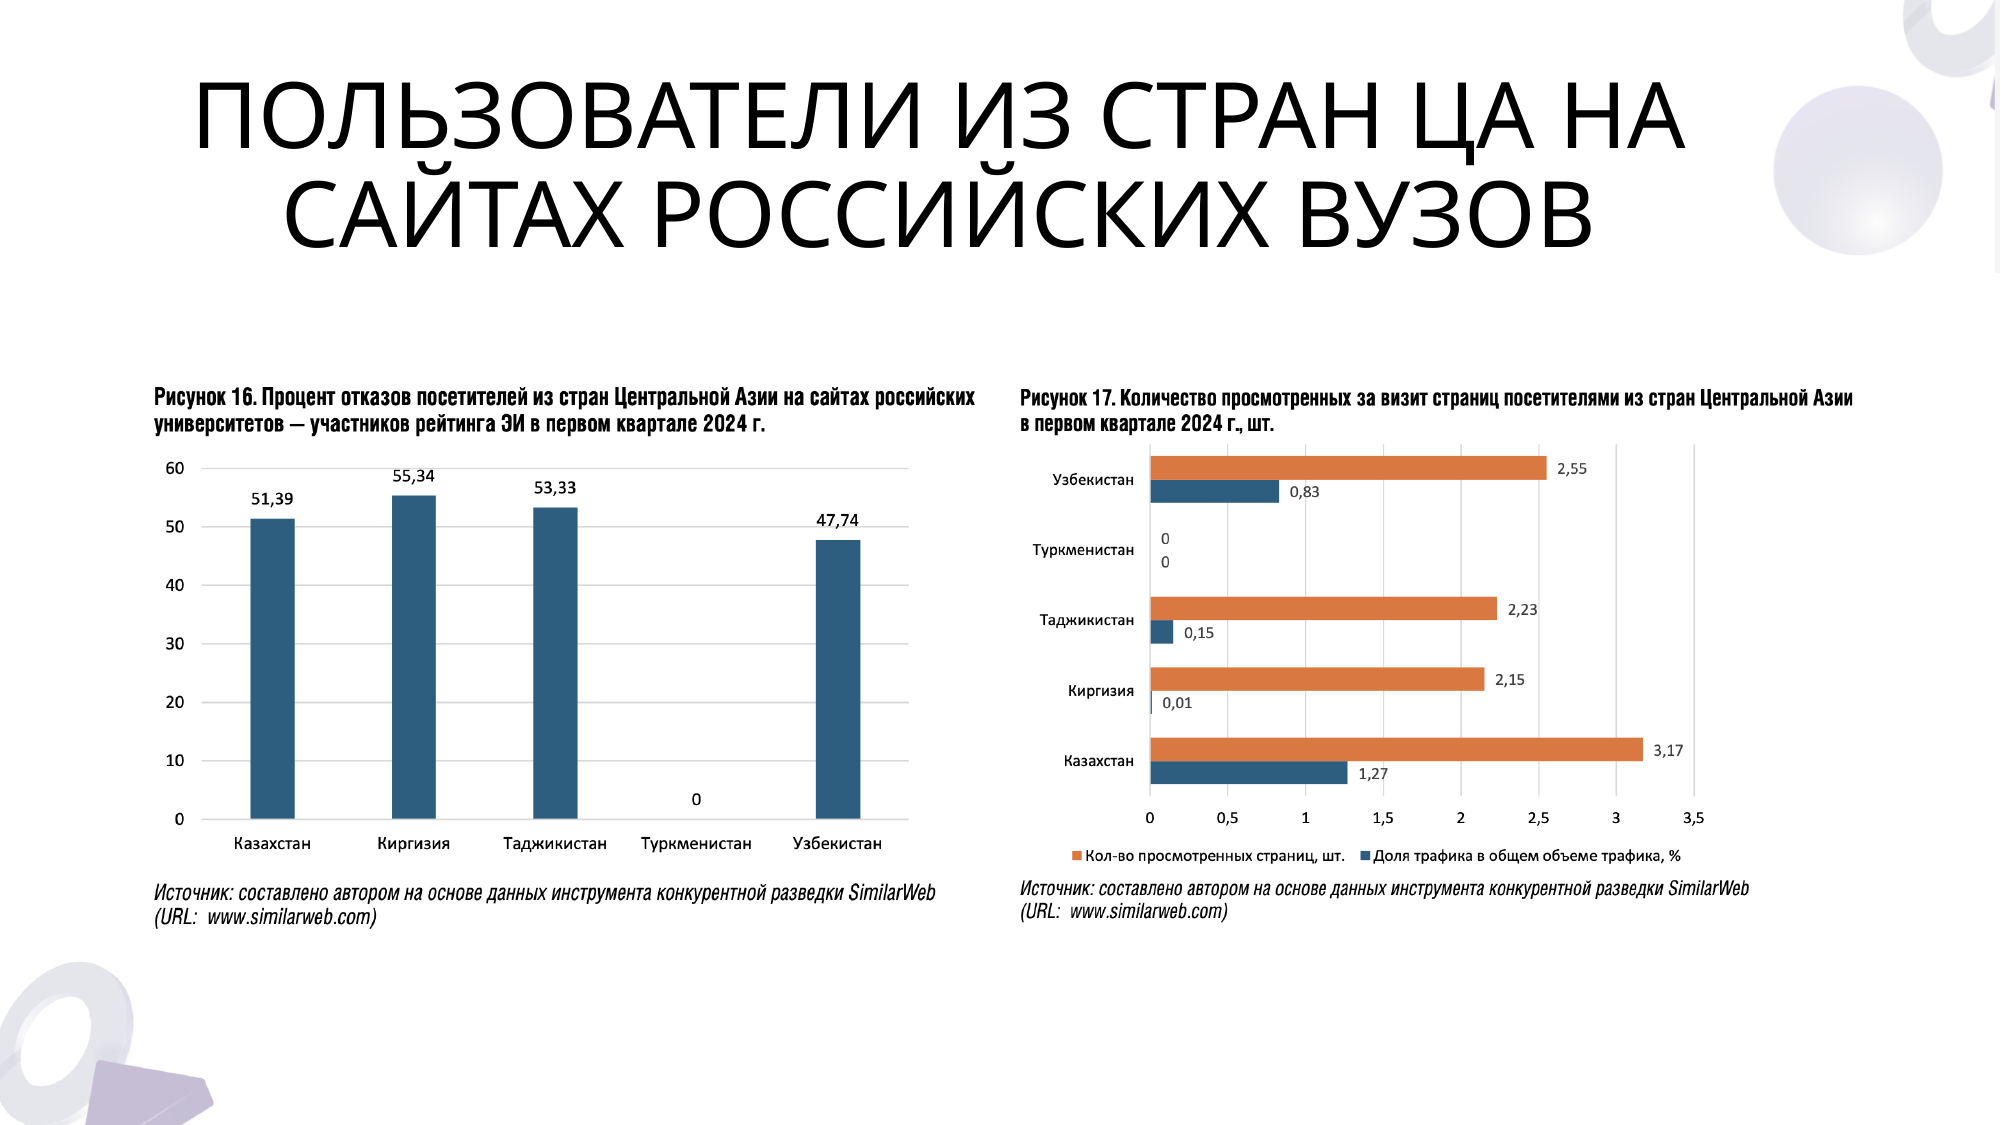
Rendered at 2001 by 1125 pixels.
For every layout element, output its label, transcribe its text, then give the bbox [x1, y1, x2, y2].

picture [0, 931, 235, 1125]
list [1011, 380, 1863, 933]
picture [1714, 0, 2000, 274]
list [136, 372, 988, 941]
title ПОЛЬЗОВАТЕЛИ ИЗ СТРАН ЦА НА САЙТАХ РОССИЙСКИХ ВУЗОВ [137, 59, 1742, 278]
